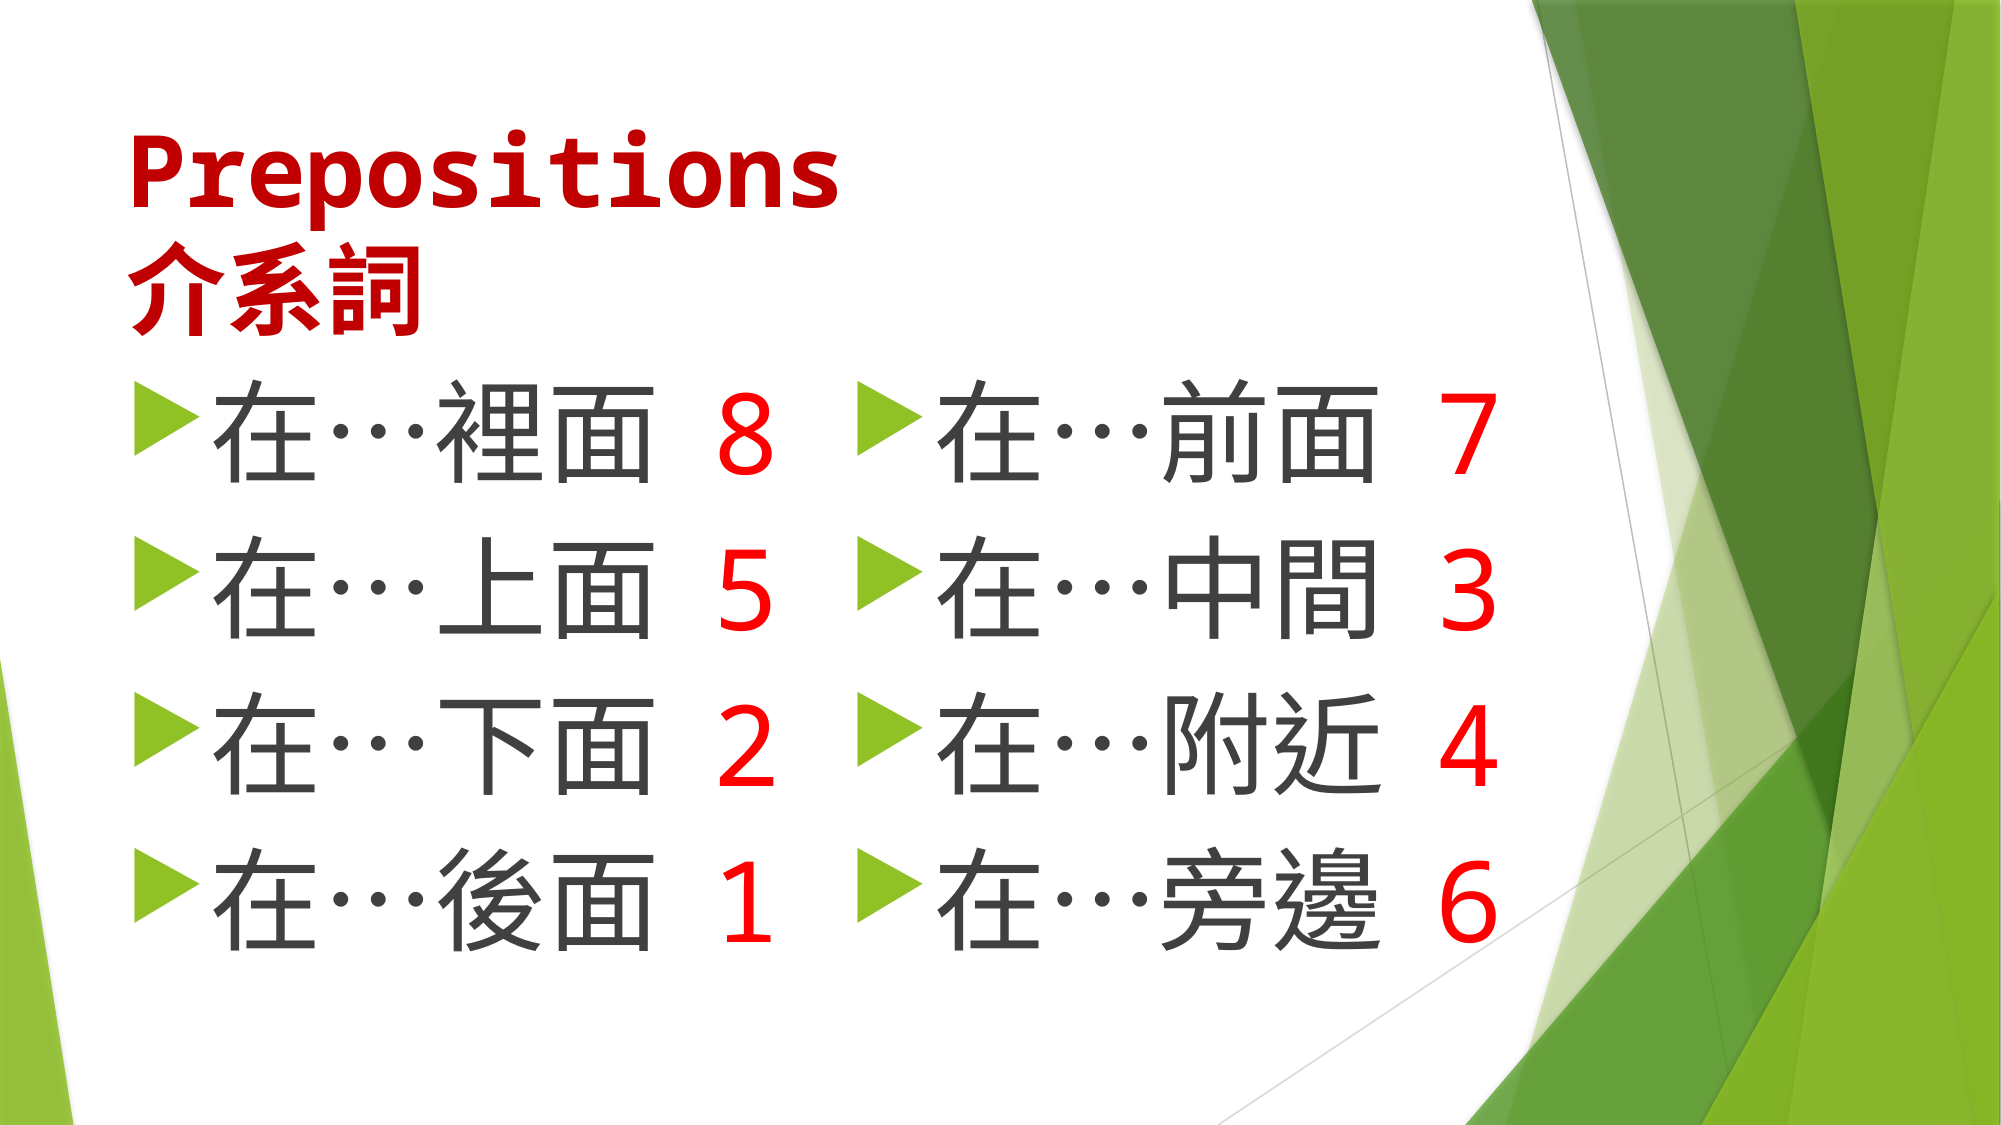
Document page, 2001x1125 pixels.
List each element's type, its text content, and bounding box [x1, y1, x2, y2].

list 在…前面 7 在…中間 3 在…附近 4 在…旁邊 6 [834, 354, 1522, 992]
list 在…裡面 8 在…上面 5 在…下面 2 在…後面 1 [111, 354, 798, 992]
title Prepositions 介系詞 [111, 99, 1522, 317]
